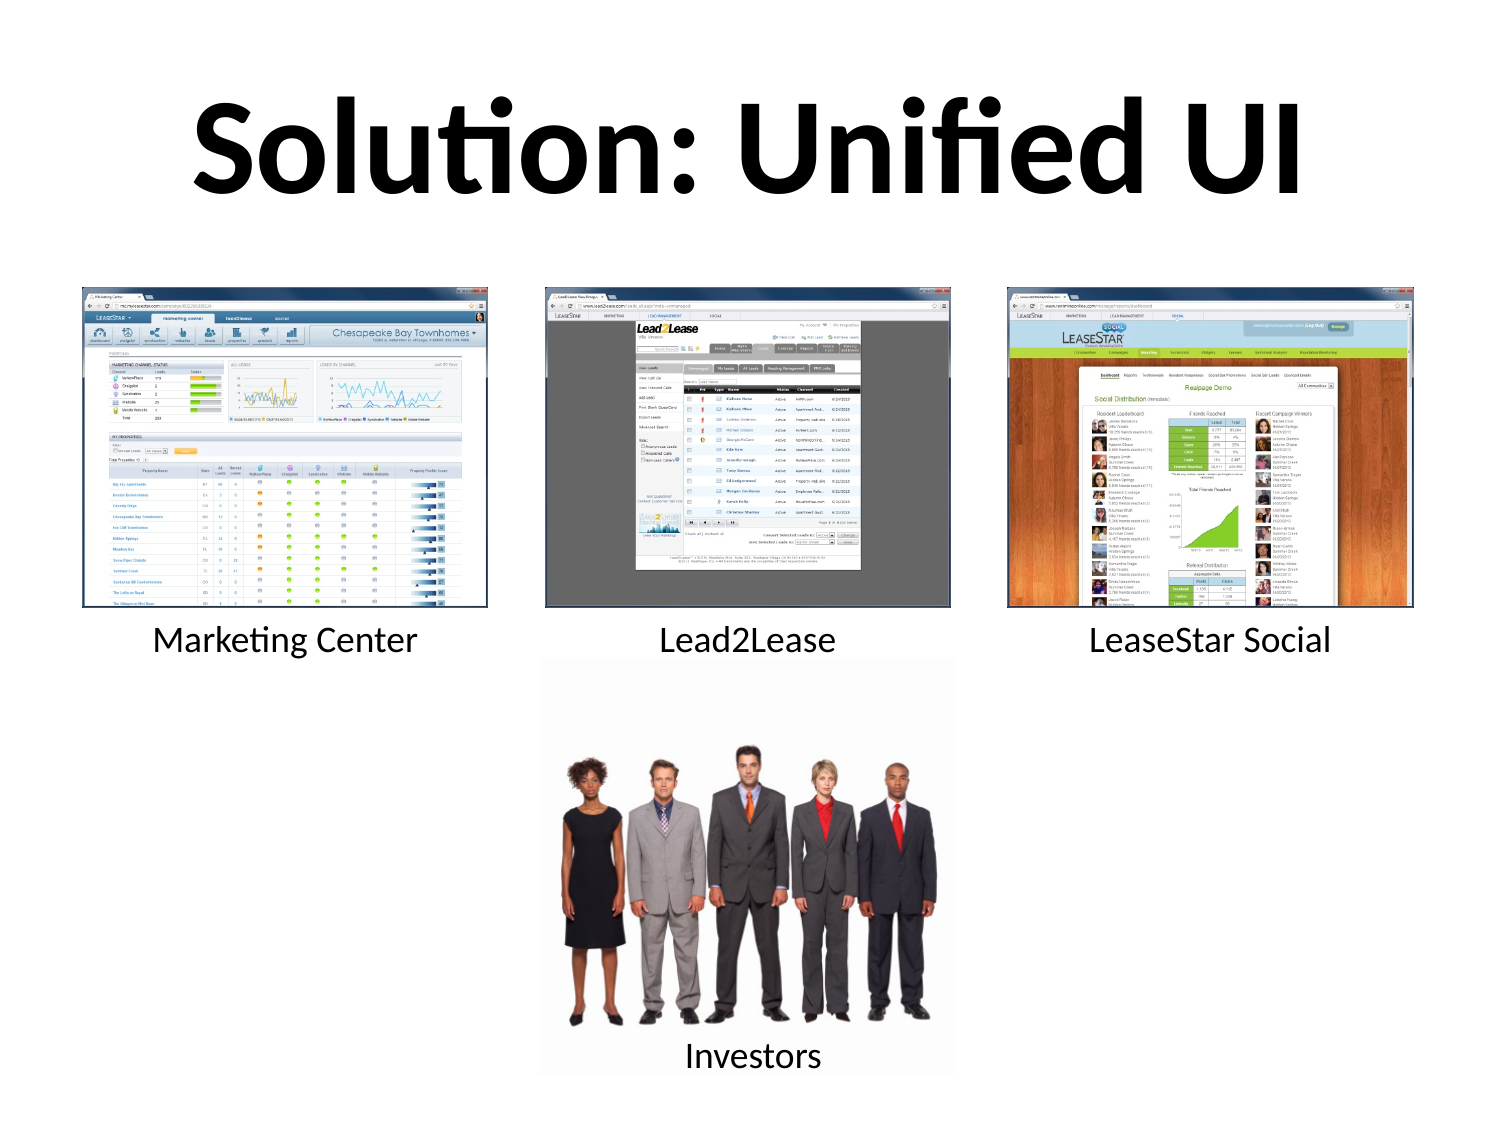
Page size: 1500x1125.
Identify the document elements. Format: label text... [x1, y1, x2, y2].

picture [82, 287, 489, 608]
text_box LeaseStar Social [1007, 615, 1414, 668]
text_box Marketing Center [82, 615, 488, 668]
picture [1007, 287, 1414, 608]
text_box Lead2Lease [545, 615, 951, 656]
picture [544, 287, 951, 608]
title Solution: Unified UI [75, 45, 1425, 233]
picture [539, 658, 957, 1076]
